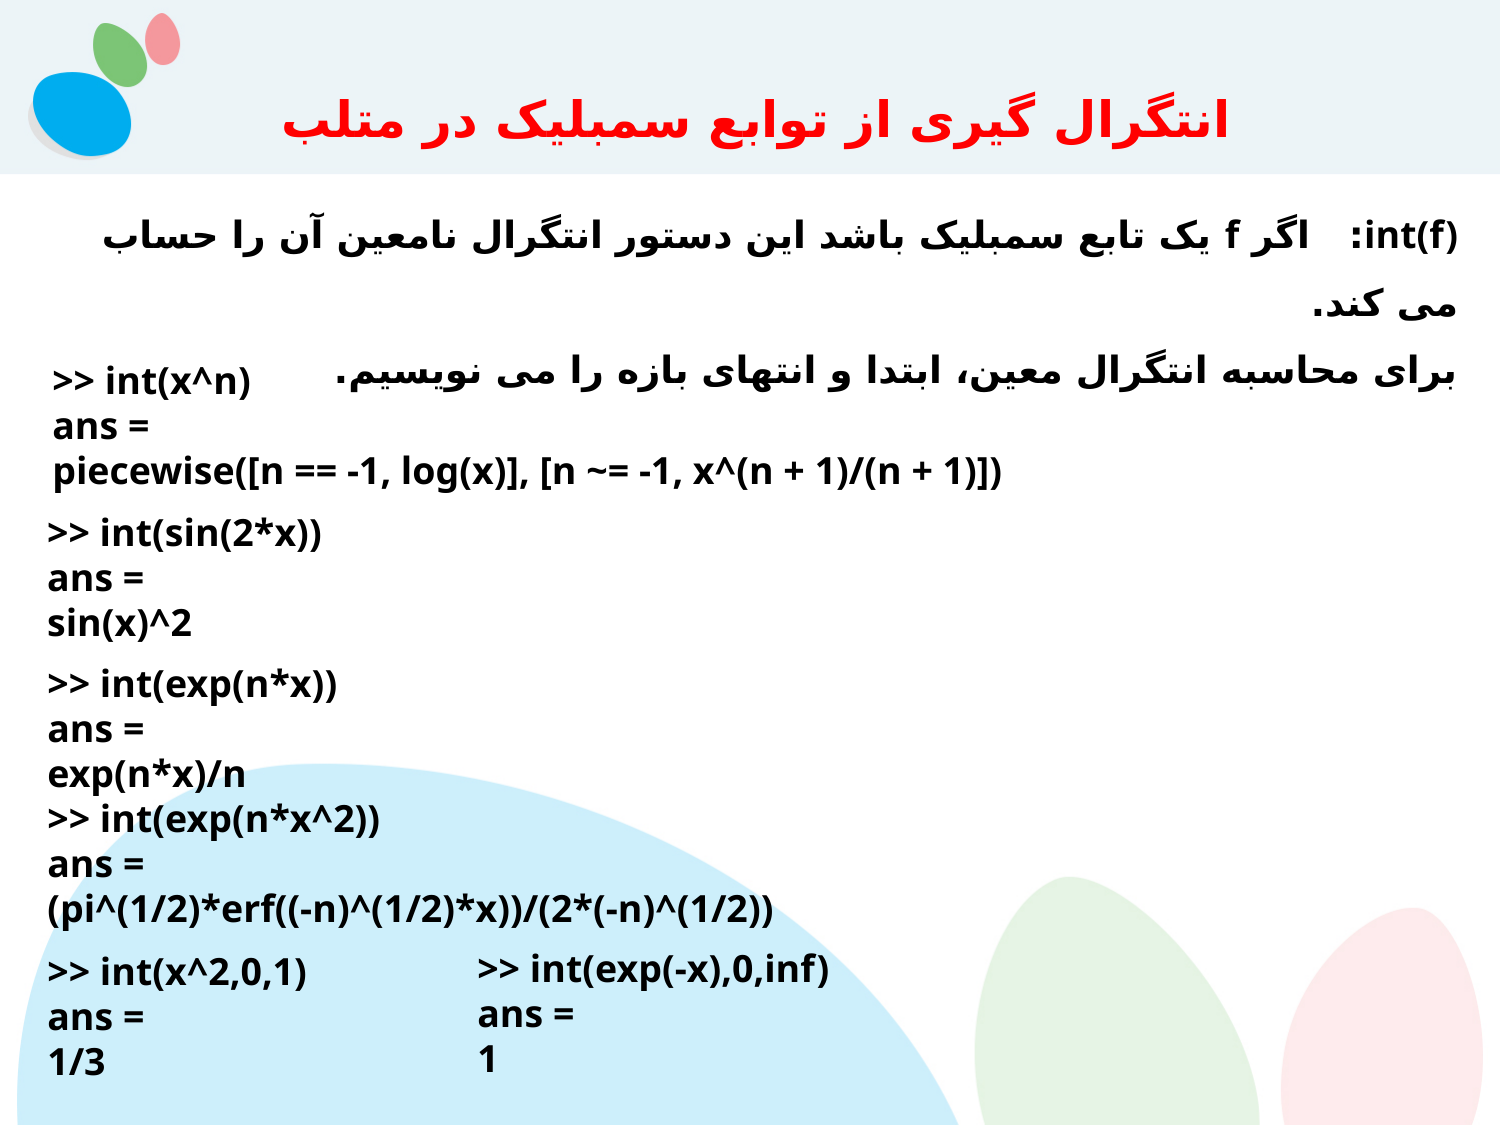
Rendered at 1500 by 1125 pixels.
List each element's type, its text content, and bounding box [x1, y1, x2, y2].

text_box >> int(x^n) ans = piecewise([n == -1, log(x)], [n ~= -1, x^(n + 1)/(n + 1)]) [37, 349, 1188, 500]
text_box انتگرال گیری از توابع سمبلیک در متلب [74, 49, 1438, 155]
text_box >> int(exp(n*x)) ans = exp(n*x)/n >> int(exp(n*x^2)) ans = (pi^(1/2)*erf((-n)^(1/2)*x))/(2*(-n)^(1/2)) [32, 652, 1238, 938]
text_box int(f): اگر f یک تابع سمبلیک باشد این دستور انتگرال نامعین آن را حساب می کند. برای محاسبه انتگرال معین، ابتدا و انتهای بازه را می نویسیم. [35, 181, 1473, 399]
picture [0, 0, 1500, 1125]
text_box >> int(x^2,0,1) ans = 1/3 [32, 940, 408, 1091]
text_box >> int(exp(-x),0,inf) ans = 1 [462, 937, 1213, 1088]
text_box >> int(sin(2*x)) ans = sin(x)^2 [32, 501, 783, 652]
